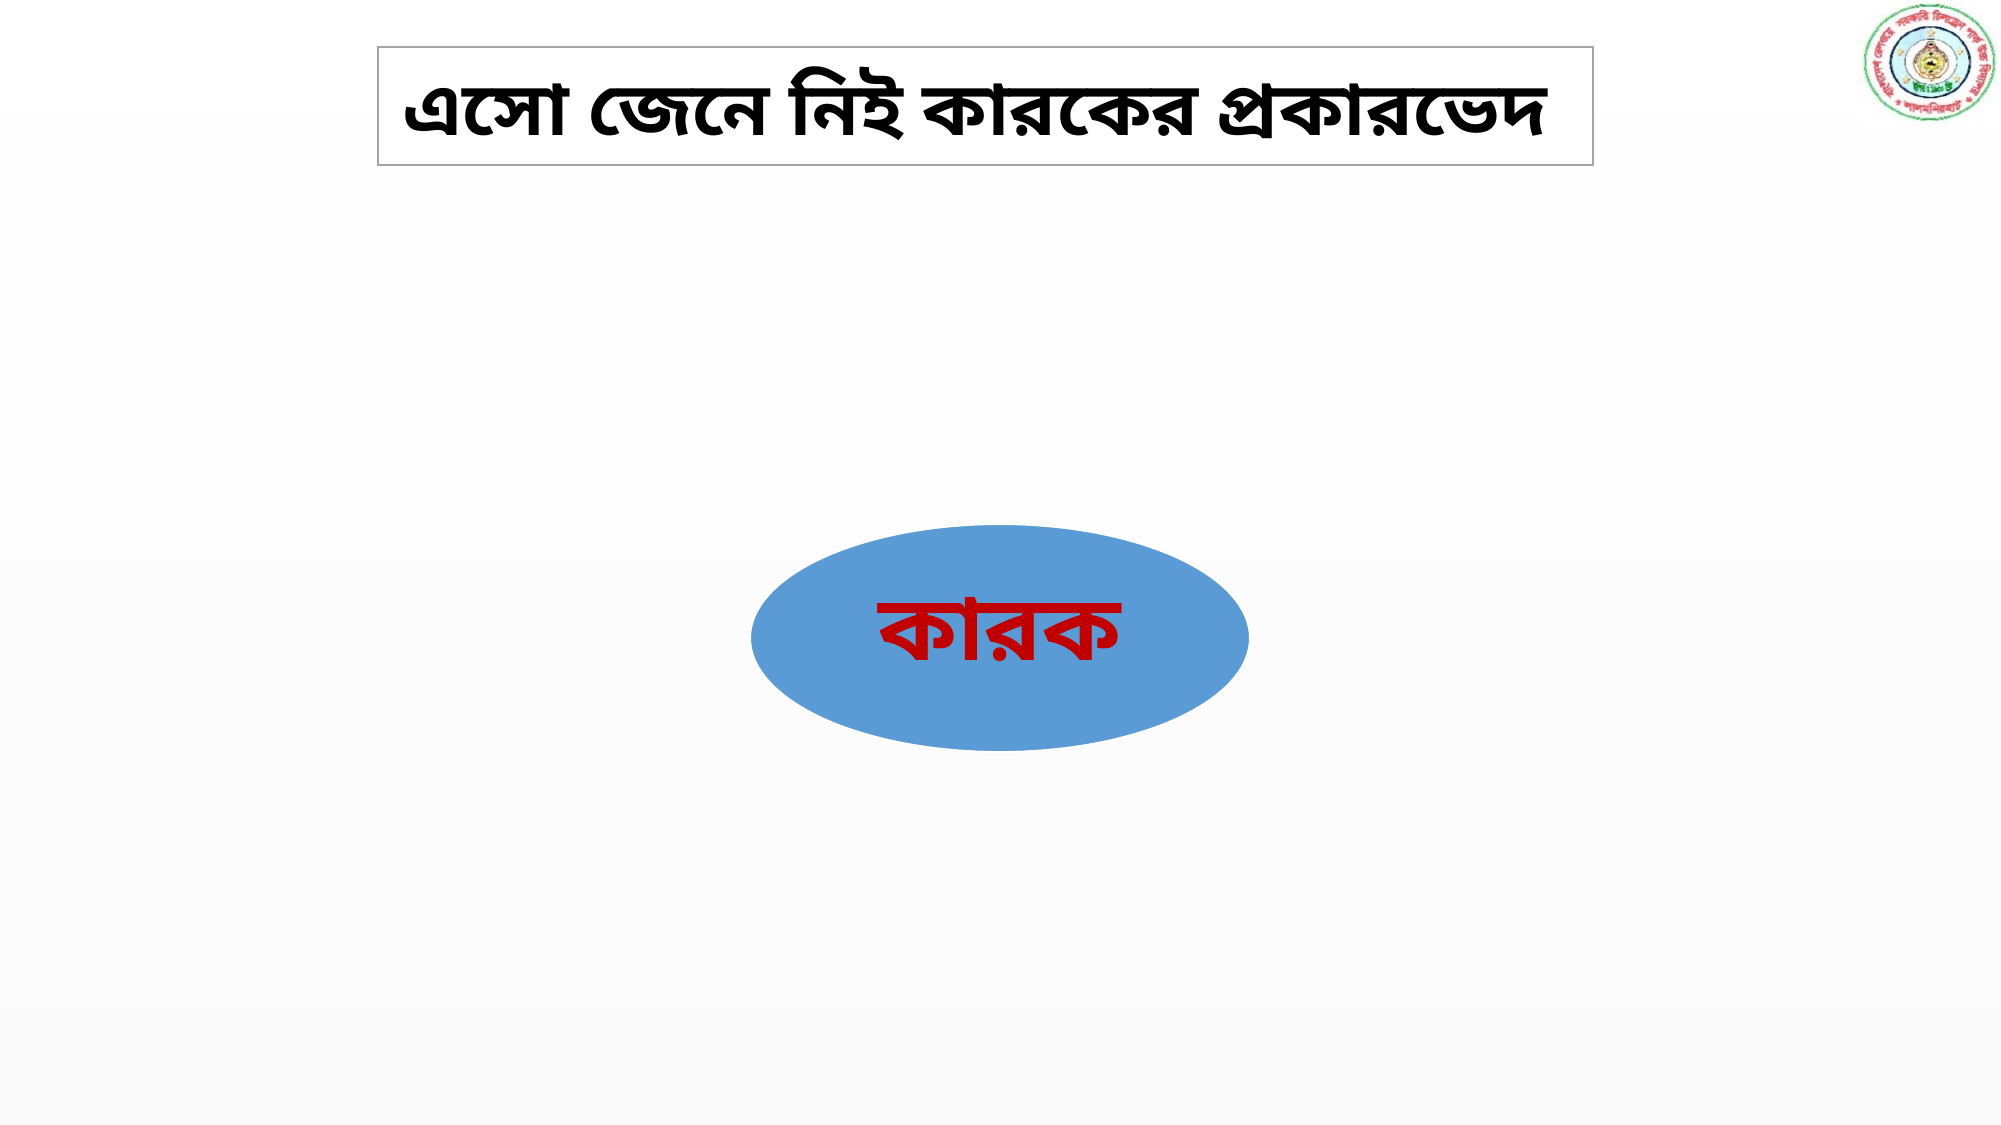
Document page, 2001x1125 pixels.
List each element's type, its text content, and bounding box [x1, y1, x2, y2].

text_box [0, 181, 2000, 1095]
text_box এসো জেনে নিই কারকের প্রকারভেদ [377, 46, 1594, 166]
picture [1859, 0, 2000, 125]
